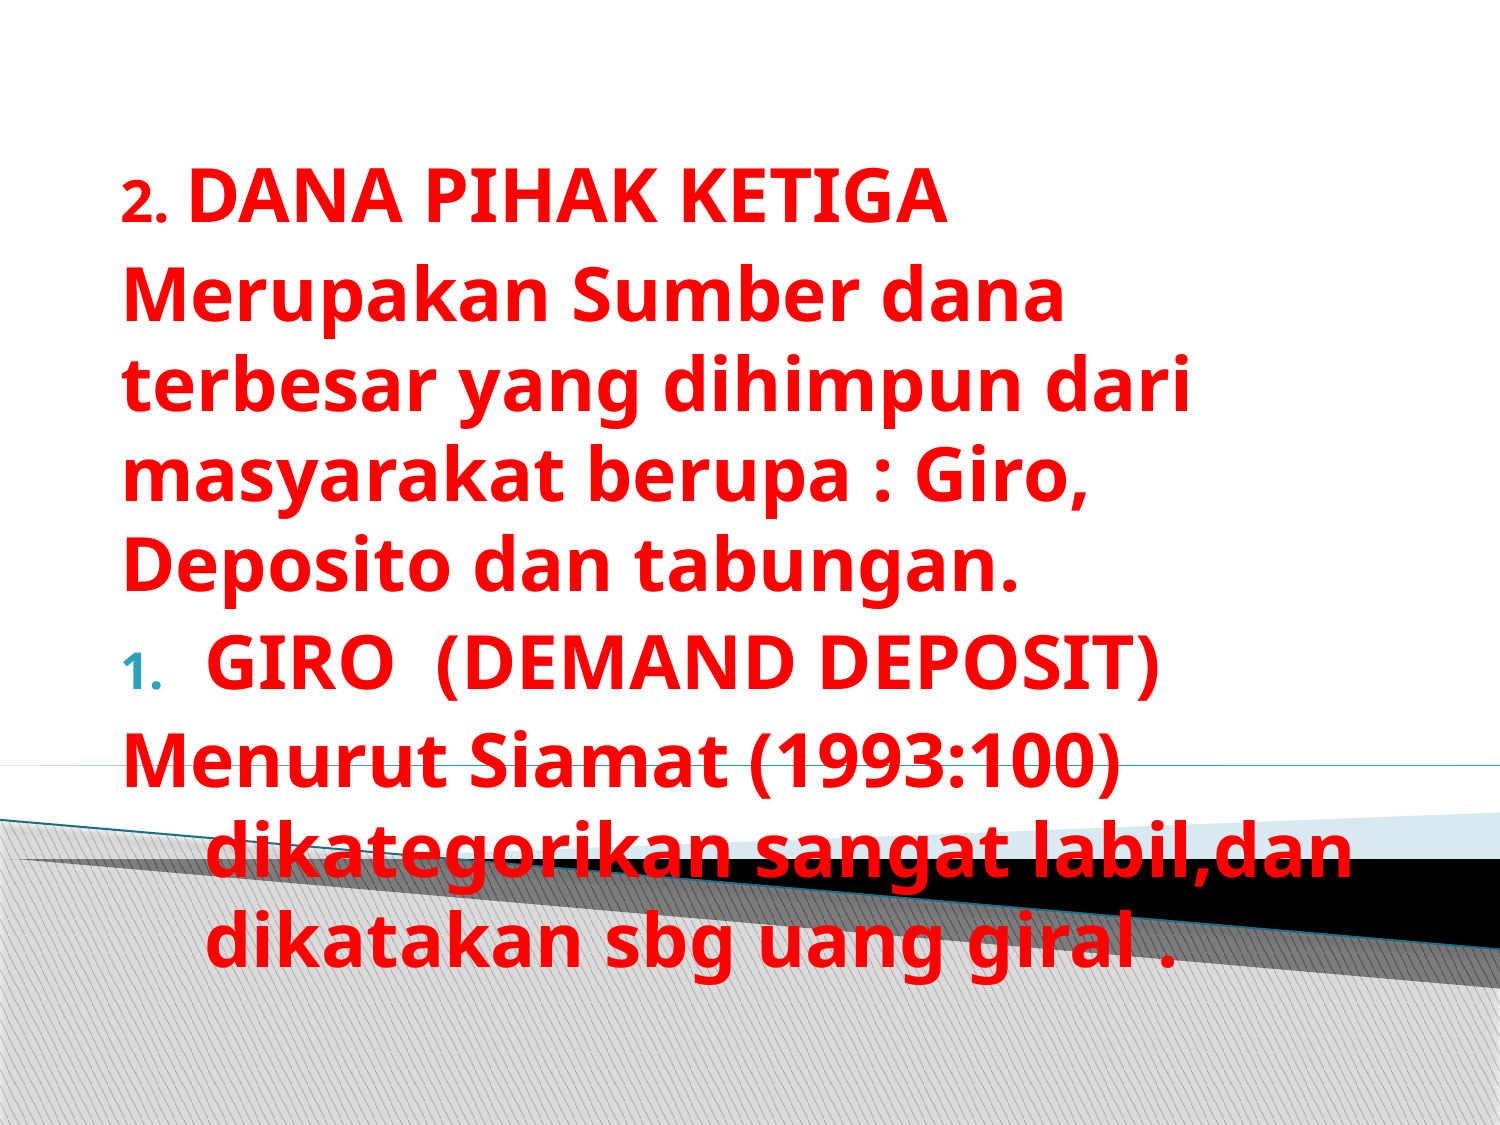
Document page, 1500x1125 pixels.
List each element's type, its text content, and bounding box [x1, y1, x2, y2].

picture [1388, 941, 1500, 989]
picture [5, 859, 112, 868]
subtitle 2. DANA PIHAK KETIGA Merupakan Sumber dana terbesar yang dihimpun dari masyarakat berupa : Giro, Deposito dan tabungan. GIRO (DEMAND DEPOSIT) Menurut Siamat (1993:100) dikategorikan sangat labil,dan dikatakan sbg uang giral . [112, 140, 1388, 997]
